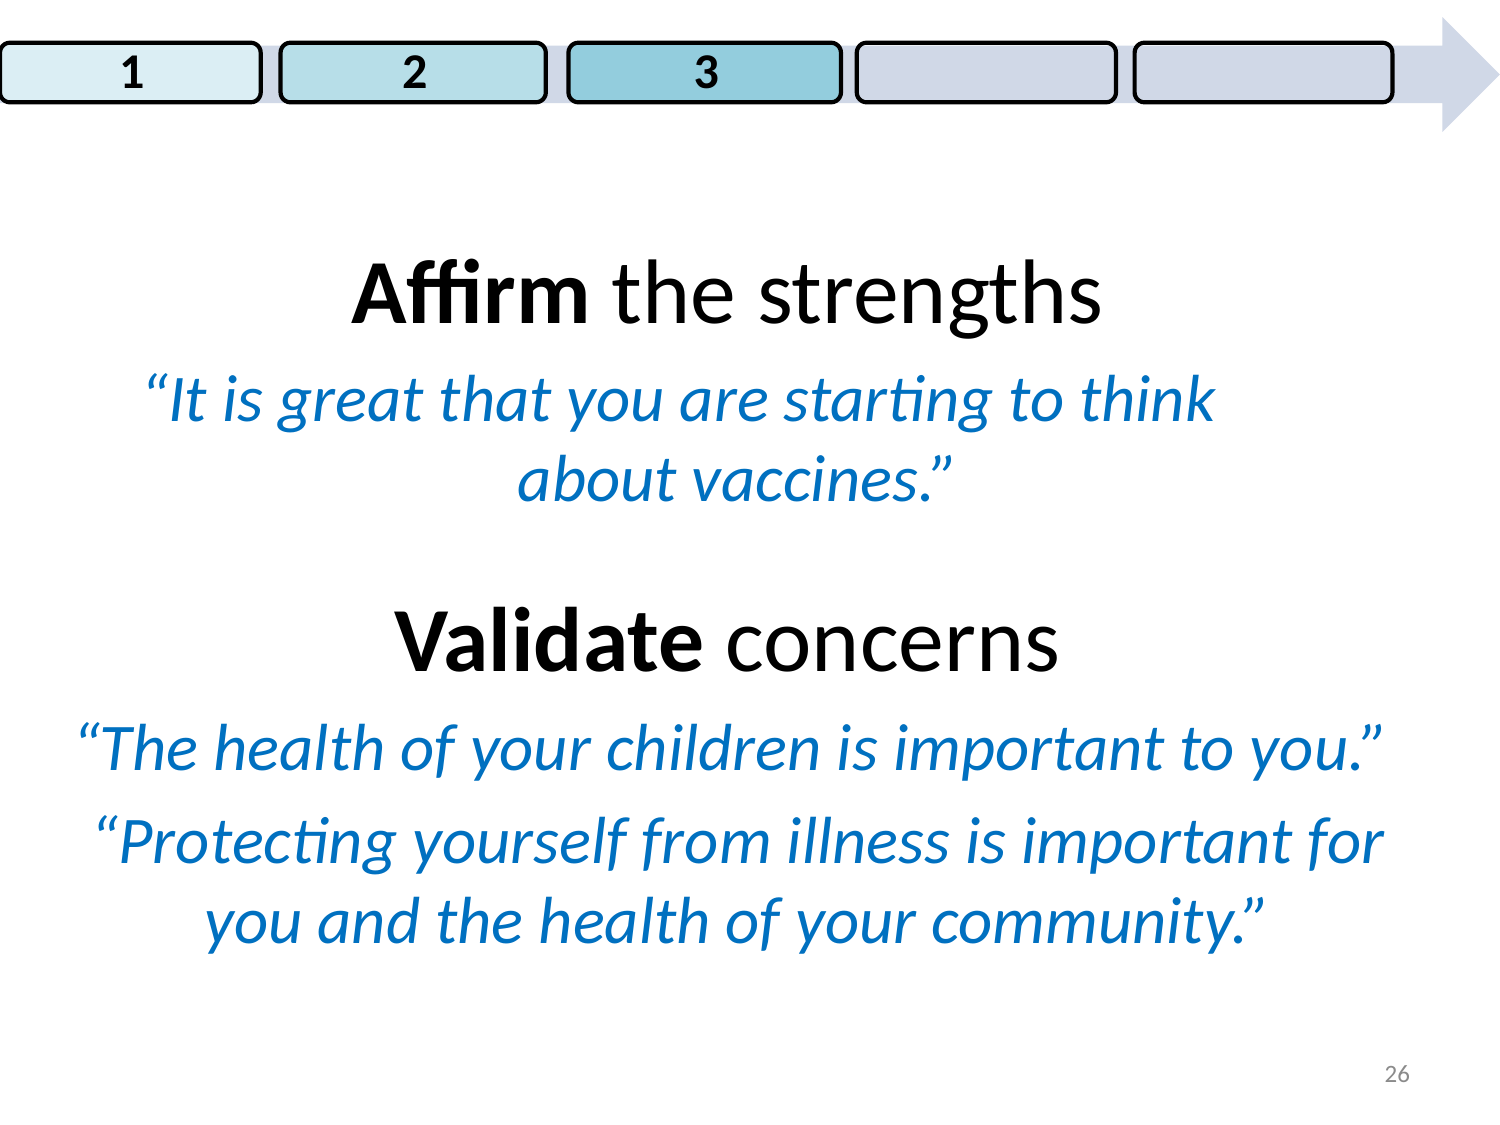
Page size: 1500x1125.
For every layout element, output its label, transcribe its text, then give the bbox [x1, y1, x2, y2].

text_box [0, 0, 1500, 150]
list Affirm the strengths “It is great that you are starting to think about vaccines.” Validate concerns “The health of your children is important to you.” “Protecting yourself from illness is important for you and the health of your community.” [41, 159, 1436, 1047]
slide_number 26 [1074, 1042, 1425, 1103]
